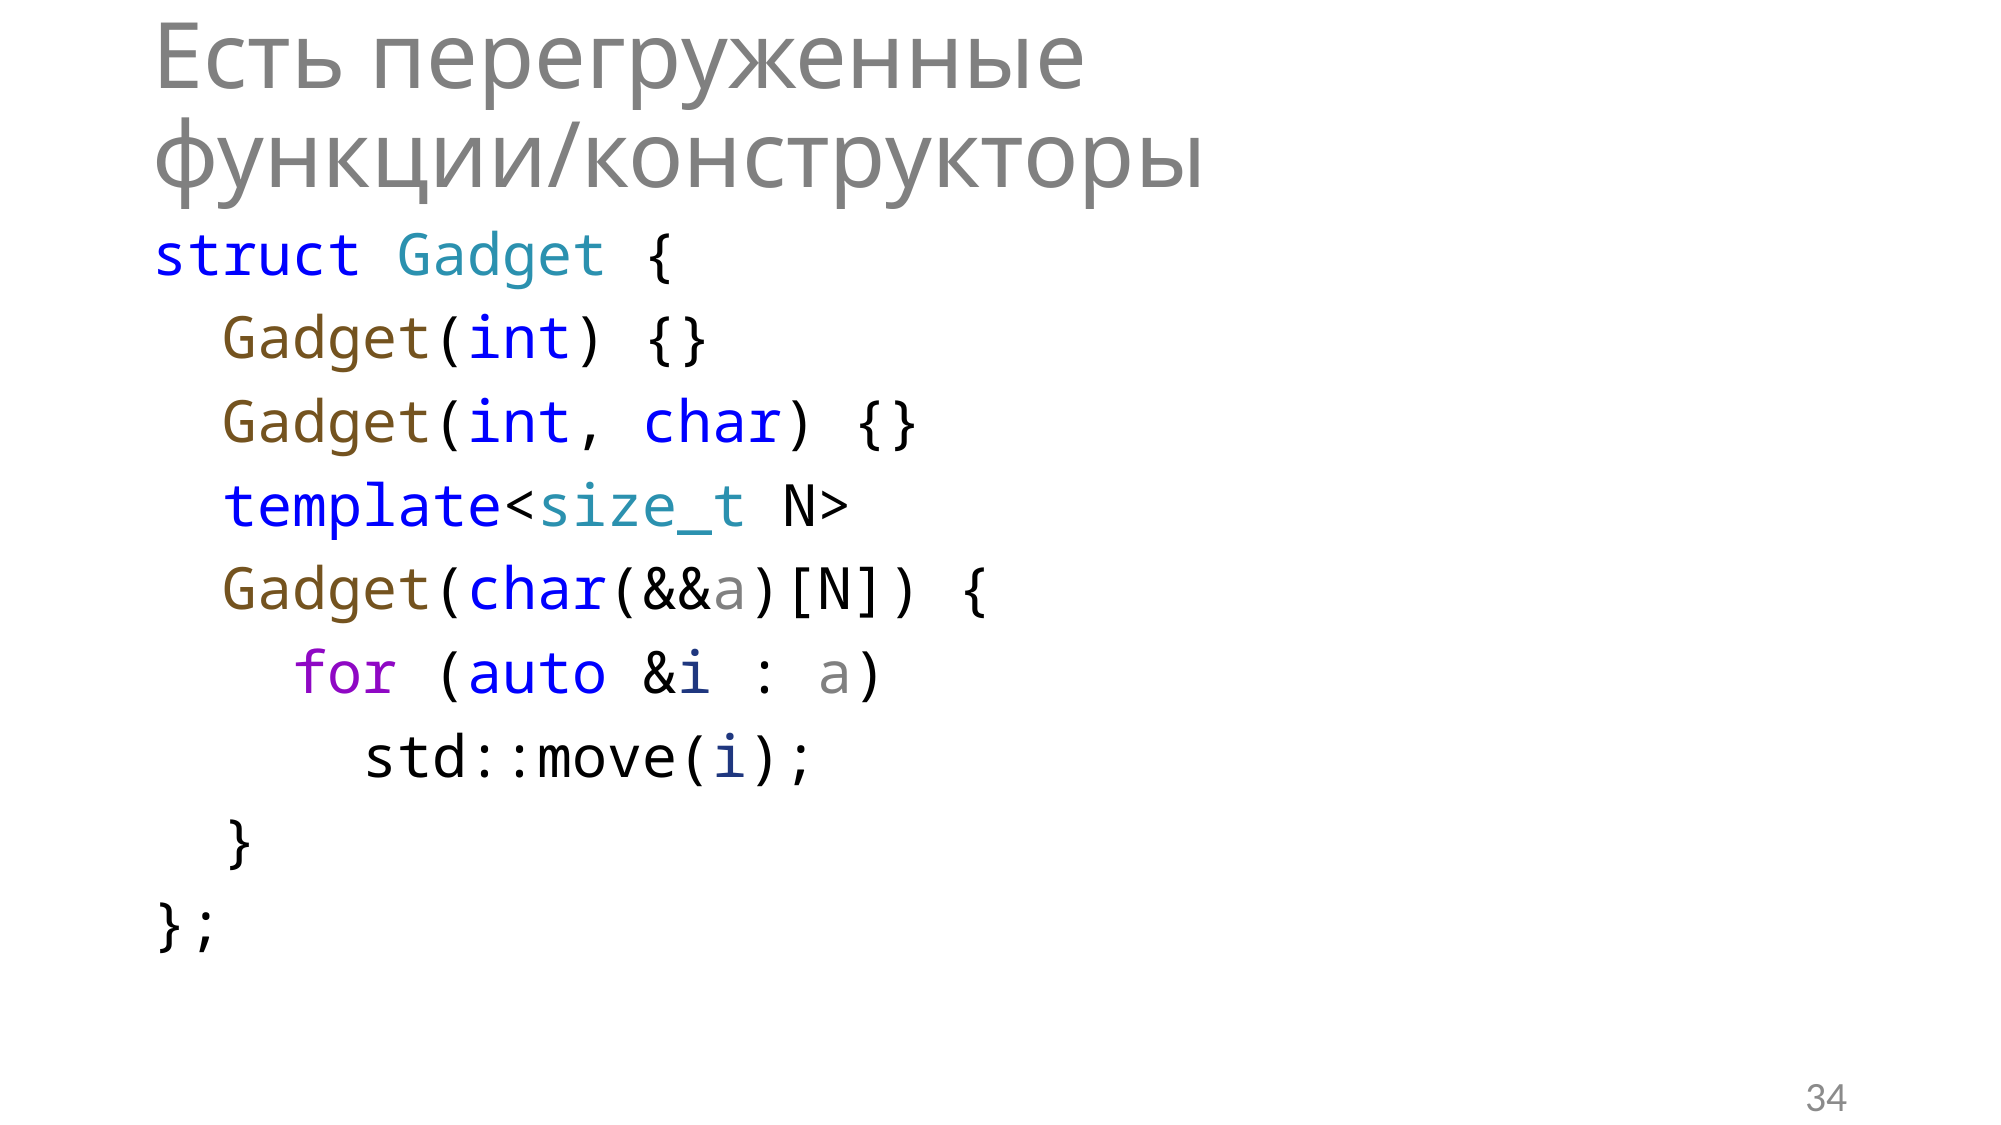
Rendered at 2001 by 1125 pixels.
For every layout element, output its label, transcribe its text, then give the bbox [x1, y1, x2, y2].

title Есть перегруженные функции/конструкторы [137, 0, 2000, 218]
slide_number 34 [1412, 1065, 1863, 1125]
list struct Gadget { Gadget(int) {} Gadget(int, char) {} template<size_t N> Gadget(char(&&a)[N]) { for (auto &i : a) std::move(i); } }; [137, 217, 1863, 1066]
